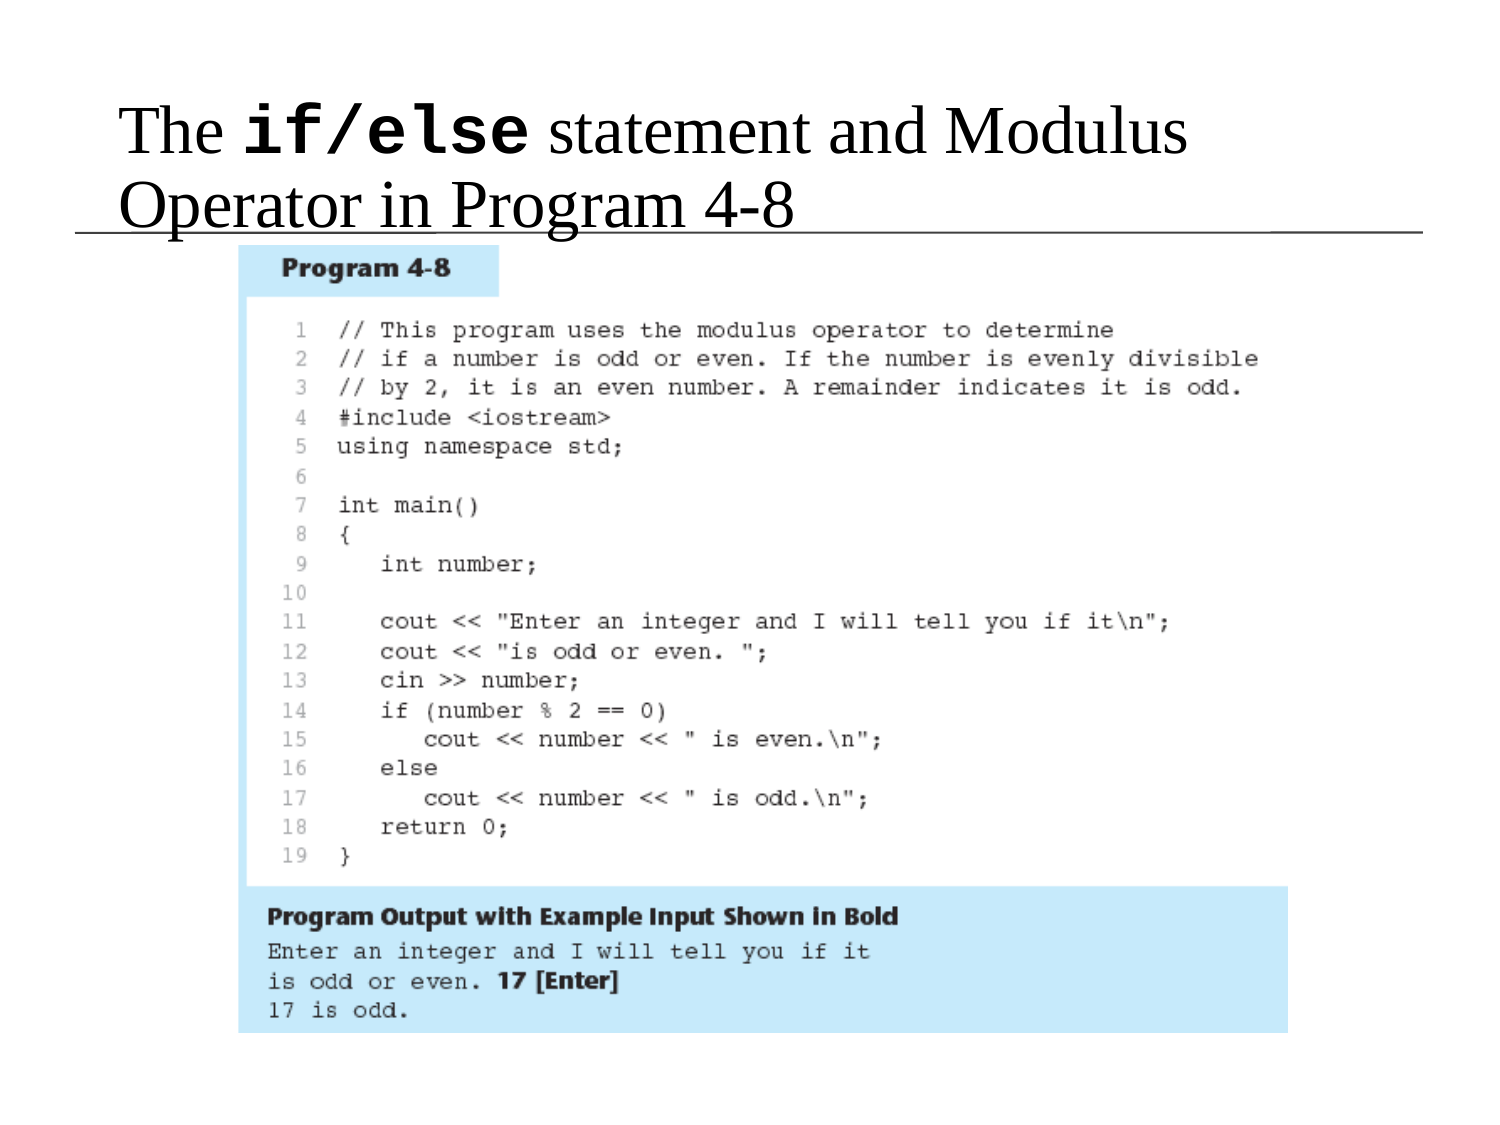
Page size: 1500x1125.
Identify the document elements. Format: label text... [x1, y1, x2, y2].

picture [237, 245, 1288, 1033]
title The if/else statement and Modulus Operator in Program 4-8 [103, 59, 1397, 278]
